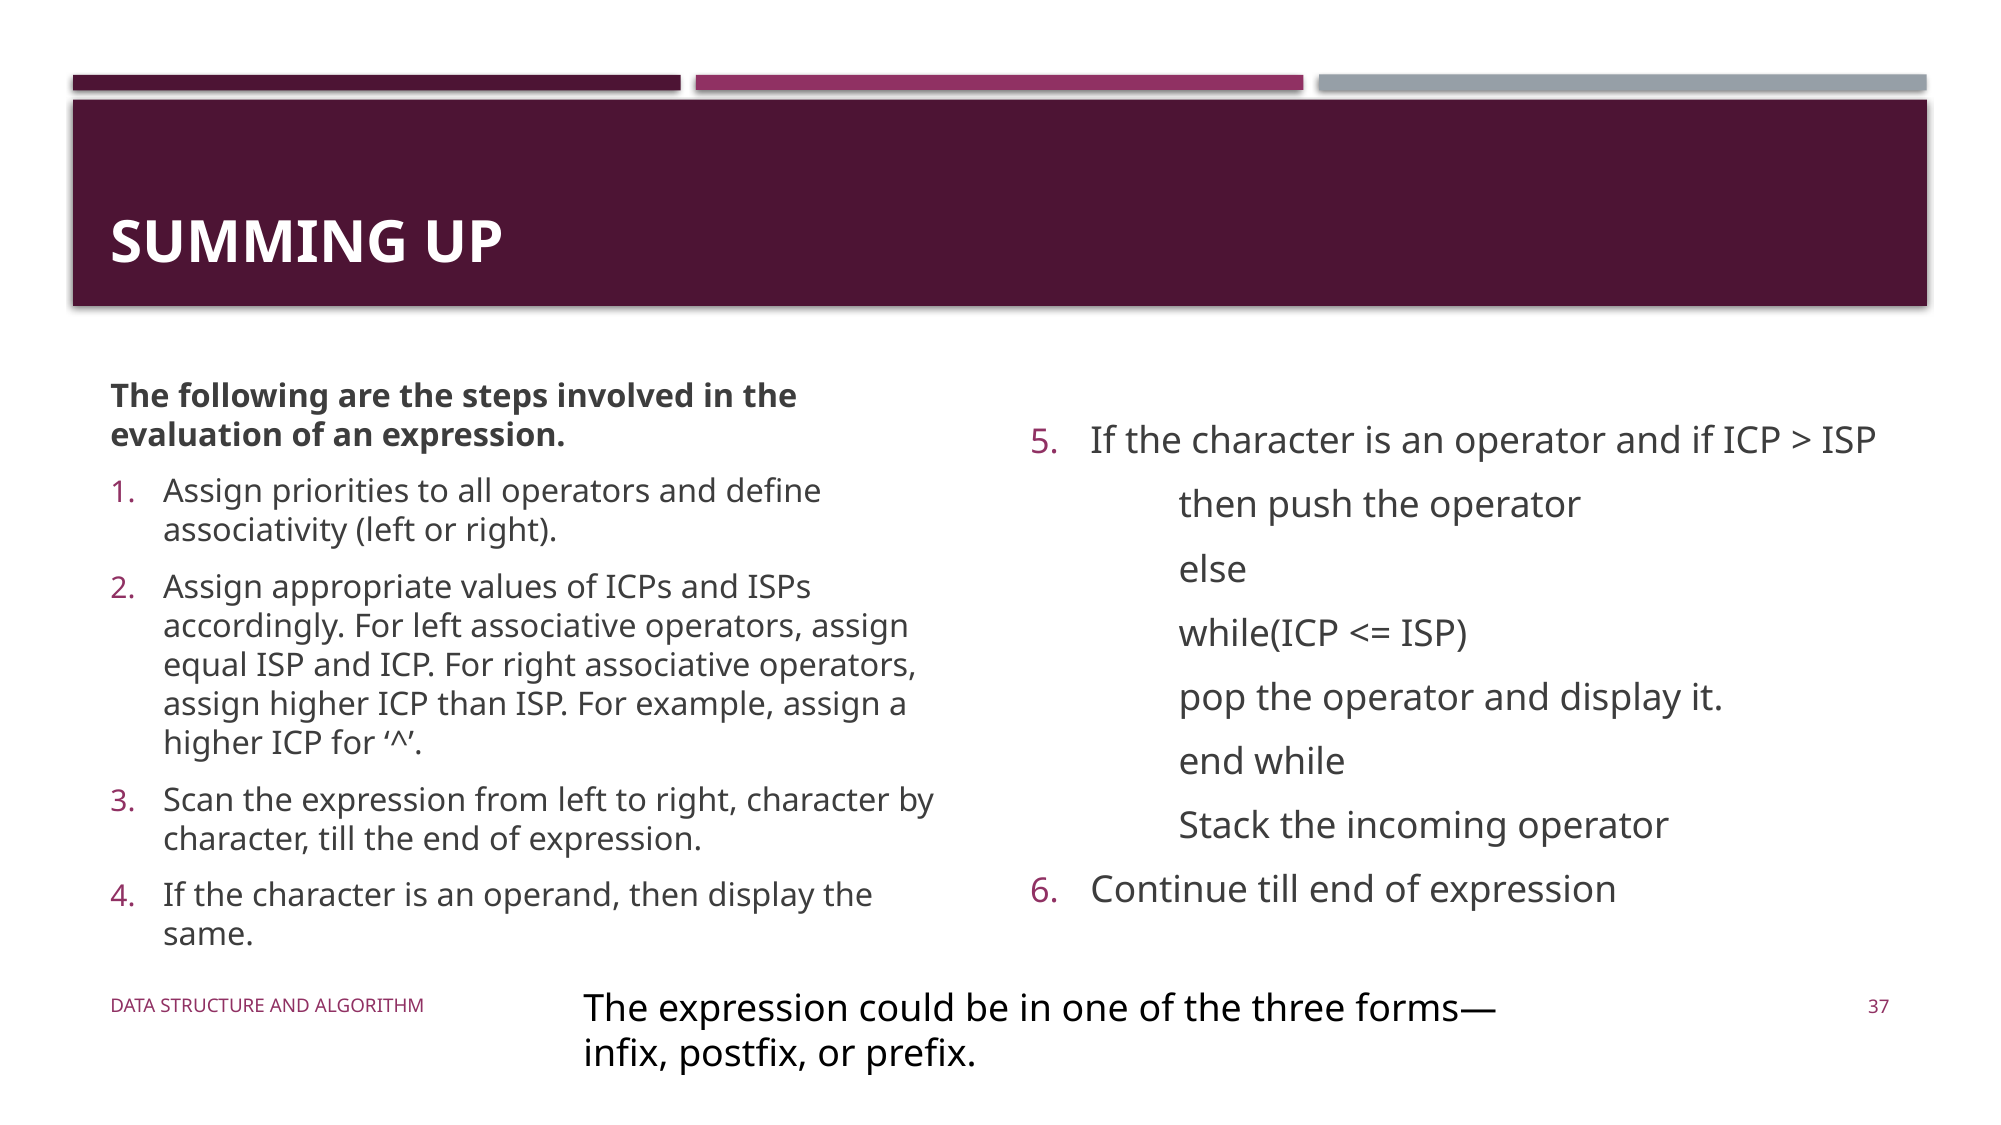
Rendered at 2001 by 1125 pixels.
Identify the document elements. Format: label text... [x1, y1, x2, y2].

title Summing up [95, 119, 1905, 282]
slide_number 37 [1732, 977, 1905, 1037]
text_box The expression could be in one of the three forms—infix, postfix, or prefix. [568, 976, 1569, 1082]
footer Data Structure and Algorithm [95, 976, 568, 1037]
list The following are the steps involved in the evaluation of an expression. Assign priorities to all operators and define associativity (left or right). Assign appropriate values of ICPs and ISPs accordingly. For left associative operators, assign equal ISP and ICP. For right associative operators, assign higher ICP than ISP. For example, assign a higher ICP for ‘^’. Scan the expression from left to right, character by character, till the end of expression. If the character is an operand, then display the same. [95, 365, 985, 962]
list If the character is an operator and if ICP > ISP then push the operator else while(ICP <= ISP) pop the operator and display it. end while Stack the incoming operator Continue till end of expression [1015, 365, 1905, 962]
